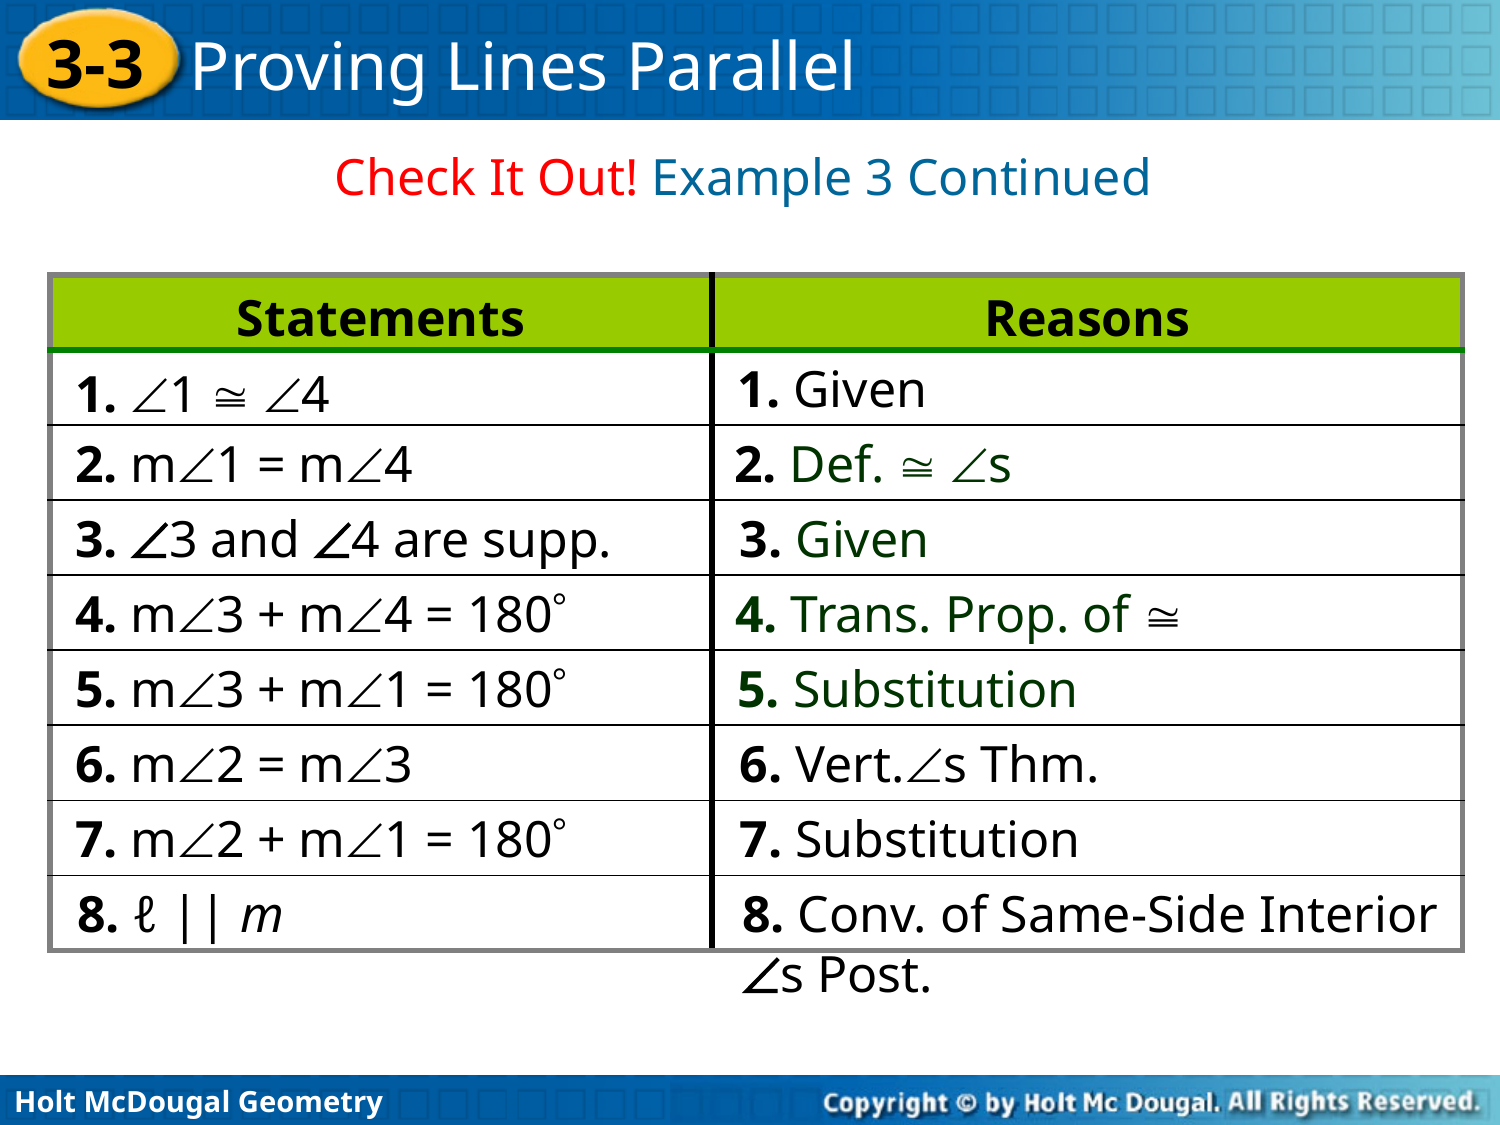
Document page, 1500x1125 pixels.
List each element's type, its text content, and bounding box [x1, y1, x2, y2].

table_cell [53, 576, 60, 649]
picture [0, 0, 1500, 120]
table_cell [1338, 801, 1460, 874]
table_cell [715, 576, 720, 649]
table_cell [1338, 726, 1460, 800]
text_box 1. Given [722, 349, 1148, 425]
text_box 5. m3 + m1 = 180 [60, 649, 700, 724]
table_cell [1148, 353, 1460, 424]
text_box 7. m2 + m1 = 180 [60, 799, 700, 875]
text_box 1. 1  4 [60, 354, 486, 424]
table_cell [715, 426, 719, 499]
table_cell [715, 876, 727, 948]
table_cell [486, 426, 709, 499]
table_cell [715, 651, 722, 724]
text_box 6. m2 = m3 [60, 724, 700, 799]
text_box 8. Conv. of Same-Side Interior s Post. [727, 874, 1500, 1010]
picture [0, 1075, 1500, 1125]
text_box 2. Def.  s [719, 424, 1145, 500]
table_cell [53, 726, 60, 800]
table_cell [1150, 501, 1460, 574]
text_box 4. Trans. Prop. of  [720, 574, 1333, 650]
text_box 7. Substitution [724, 799, 1338, 875]
table_header Statements [53, 278, 709, 347]
text_box 4. m3 + m4 = 180 [60, 574, 700, 649]
text_box 2. m1 = m4 [60, 424, 486, 499]
text_box 5. Substitution [722, 649, 1336, 725]
table_cell [53, 876, 62, 948]
table_cell [53, 651, 60, 724]
text_box 3. 3 and 4 are supp. [60, 499, 700, 574]
table_header Reasons [715, 278, 1460, 347]
table_cell [1145, 426, 1460, 499]
table_cell [700, 726, 709, 800]
table_cell [1336, 651, 1460, 724]
table_cell [1333, 576, 1460, 649]
table_cell [53, 426, 60, 499]
table_cell [715, 801, 724, 875]
table_cell [53, 801, 60, 875]
table_cell [700, 576, 709, 649]
table_cell [700, 651, 709, 724]
table_cell [715, 726, 724, 800]
text_box 8. ℓ || m [62, 874, 703, 950]
table_cell [53, 501, 60, 574]
table_cell [715, 501, 725, 574]
table_cell [715, 353, 722, 424]
text_box 3. Given [725, 499, 1150, 574]
text_box Check It Out! Example 3 Continued [0, 137, 1500, 213]
table_cell [53, 353, 709, 424]
text_box 6. Vert.s Thm. [724, 724, 1338, 799]
table_cell [700, 801, 709, 875]
table_cell [700, 501, 709, 574]
table_cell [703, 876, 709, 948]
